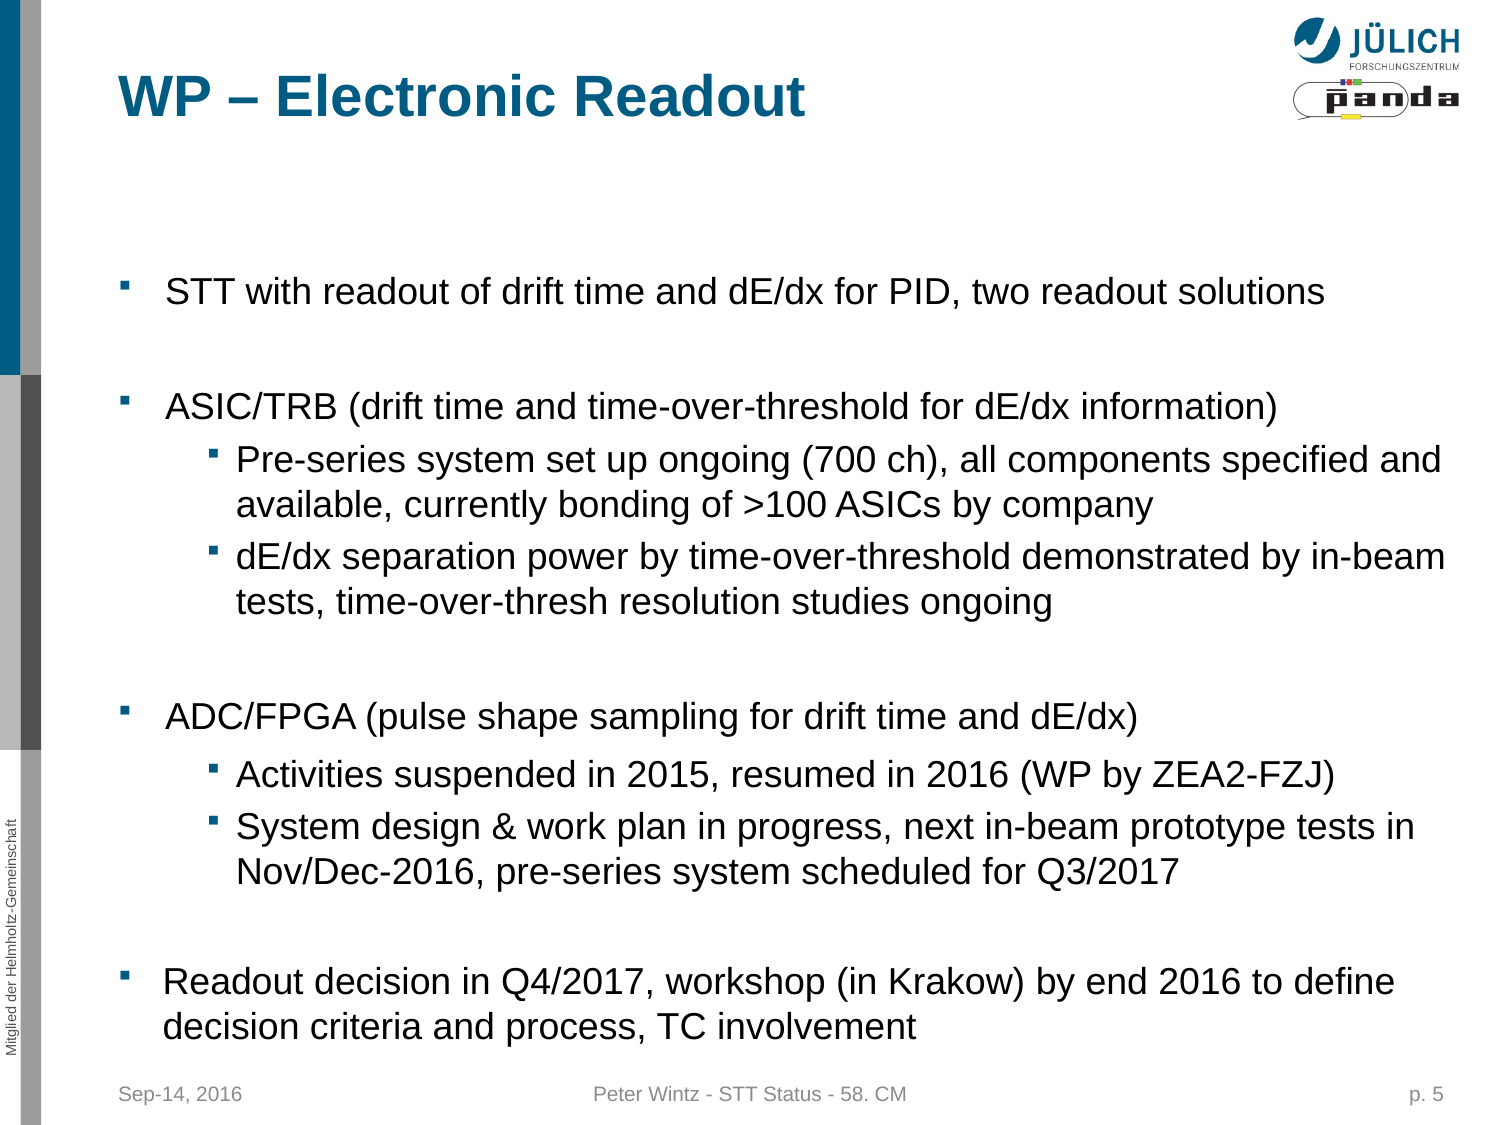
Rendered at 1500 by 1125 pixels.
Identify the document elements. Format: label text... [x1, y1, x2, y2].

slide_number p. 5 [1105, 1063, 1459, 1124]
list STT with readout of drift time and dE/dx for PID, two readout solutions ASIC/TRB (drift time and time-over-threshold for dE/dx information) Pre-series system set up ongoing (700 ch), all components specified and available, currently bonding of >100 ASICs by company dE/dx separation power by time-over-threshold demonstrated by in-beam tests, time-over-thresh resolution studies ongoing ADC/FPGA (pulse shape sampling for drift time and dE/dx) Activities suspended in 2015, resumed in 2016 (WP by ZEA2-FZJ) System design & work plan in progress, next in-beam prototype tests in Nov/Dec-2016, pre-series system scheduled for Q3/2017 Readout decision in Q4/2017, workshop (in Krakow) by end 2016 to define decision criteria and process, TC involvement [118, 267, 1459, 998]
footer Peter Wintz - STT Status - 58. CM [514, 1063, 986, 1124]
list WP – Electronic Readout [118, 57, 1459, 155]
slide_number Sep-14, 2016 [118, 1063, 443, 1124]
picture [1293, 16, 1459, 57]
